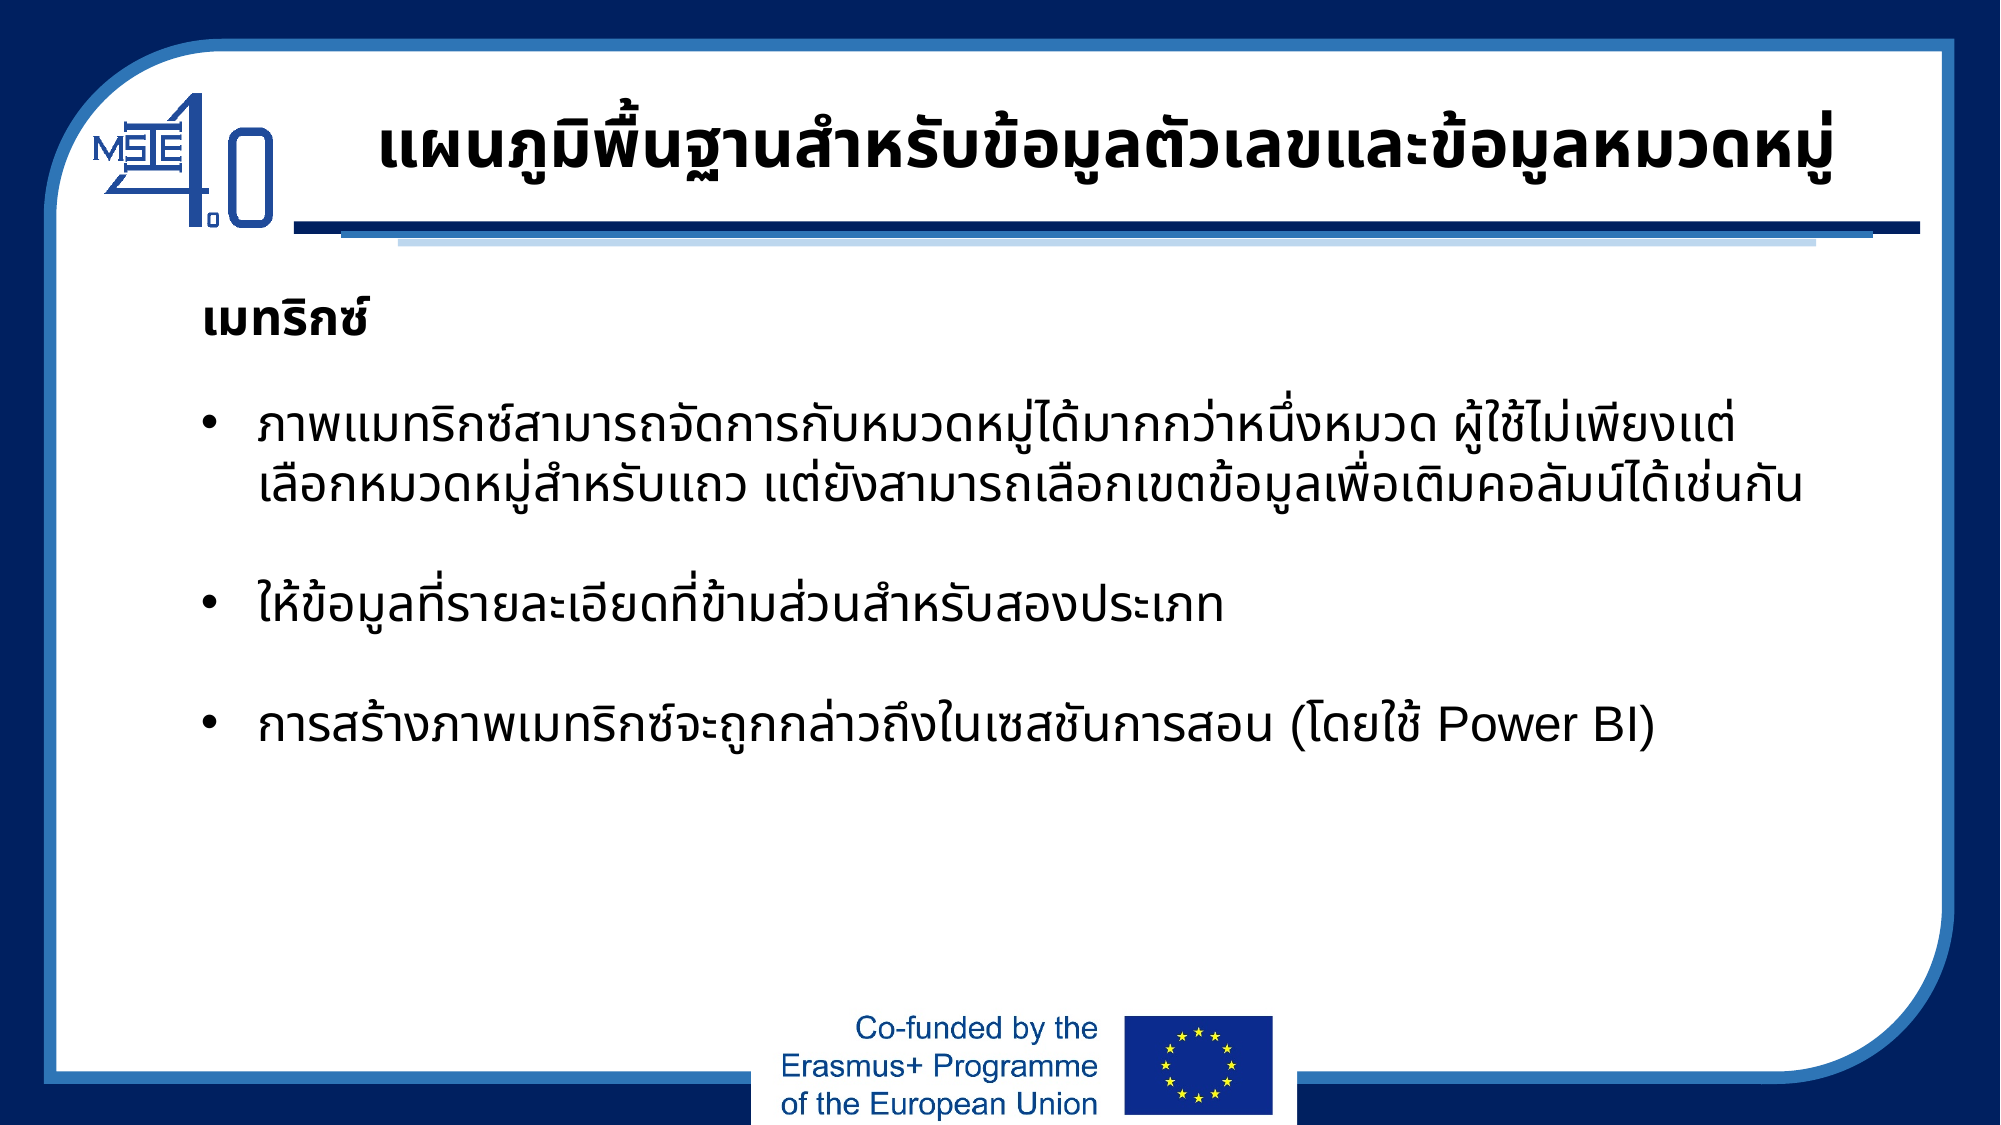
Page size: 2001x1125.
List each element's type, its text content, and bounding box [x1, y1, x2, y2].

list เมทริกซ์ [186, 285, 1888, 992]
picture [751, 1003, 1298, 1125]
text_box ภาพแมทริกซ์สามารถจัดการกับหมวดหมู่ได้มากกว่าหนึ่งหมวด ผู้ใช้ไม่เพียงแต่เลือกหมวดหมู่สำหรับแถว แต่ยังสามารถเลือกเขตข้อมูลเพื่อเติมคอลัมน์ได้เช่นกัน ให้ข้อมูลที่รายละเอียดที่ข้ามส่วนสำหรับสองประเภท การสร้างภาพเมทริกซ์จะถูกกล่าวถึงในเซสชันการสอน (โดยใช้ Power BI) [186, 384, 1848, 759]
title แผนภูมิพื้นฐานสำหรับข้อมูลตัวเลขและข้อมูลหมวดหมู่ [294, 73, 1921, 220]
